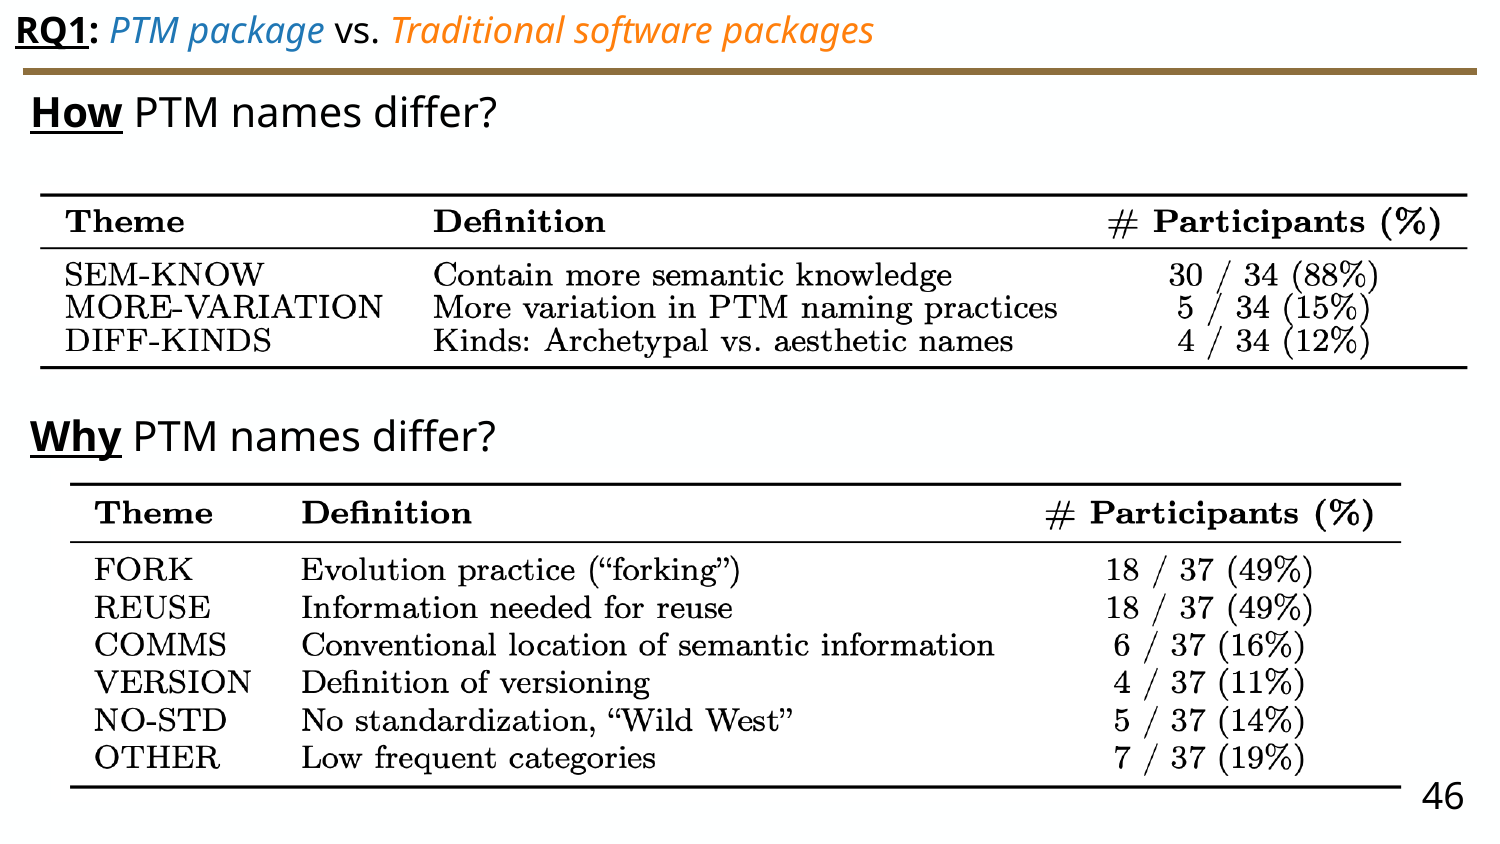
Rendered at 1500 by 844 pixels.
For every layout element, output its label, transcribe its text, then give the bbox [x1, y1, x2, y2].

text_box RQ1: PTM package vs. Traditional software packages [0, 0, 985, 86]
slide_number 46 [1389, 764, 1480, 830]
text_box How PTM names differ? [15, 71, 544, 166]
text_box Why PTM names differ? [15, 395, 544, 490]
picture [30, 185, 1470, 376]
picture [51, 468, 1410, 802]
